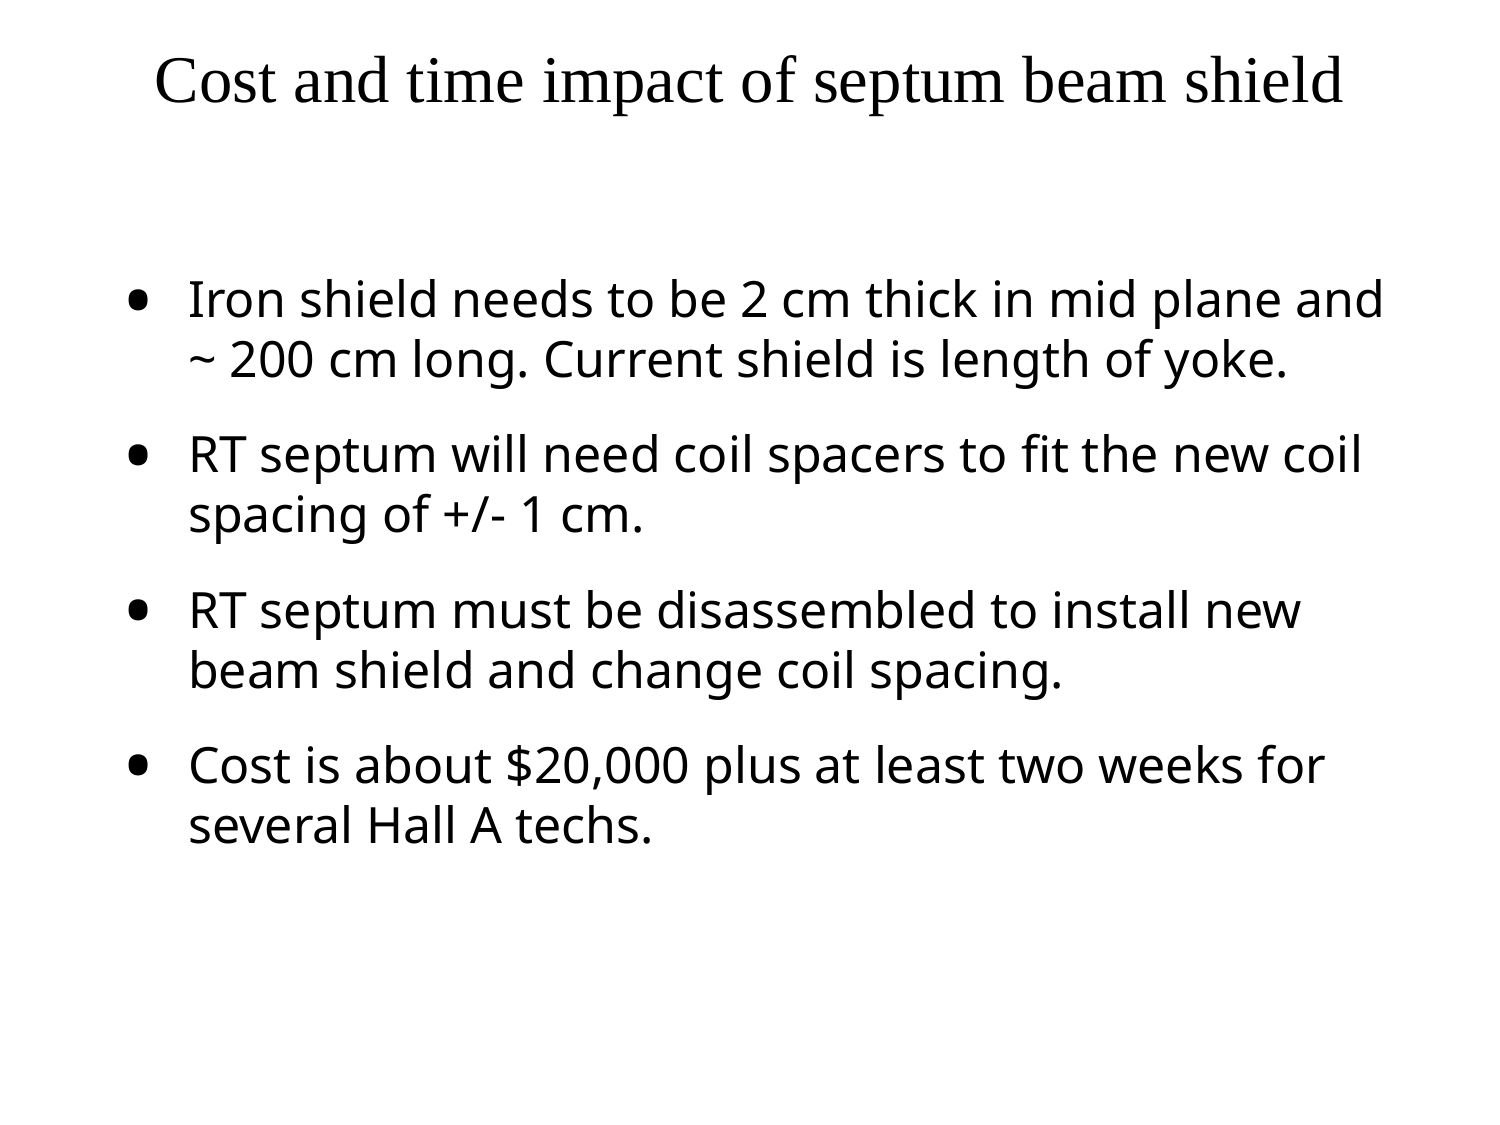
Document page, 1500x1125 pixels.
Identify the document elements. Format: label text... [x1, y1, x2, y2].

title Cost and time impact of septum beam shield [66, 12, 1434, 139]
list Iron shield needs to be 2 cm thick in mid plane and ~ 200 cm long. Current shield is length of yoke. RT septum will need coil spacers to fit the new coil spacing of +/- 1 cm. RT septum must be disassembled to install new beam shield and change coil spacing. Cost is about $20,000 plus at least two weeks for several Hall A techs. [75, 262, 1425, 1005]
